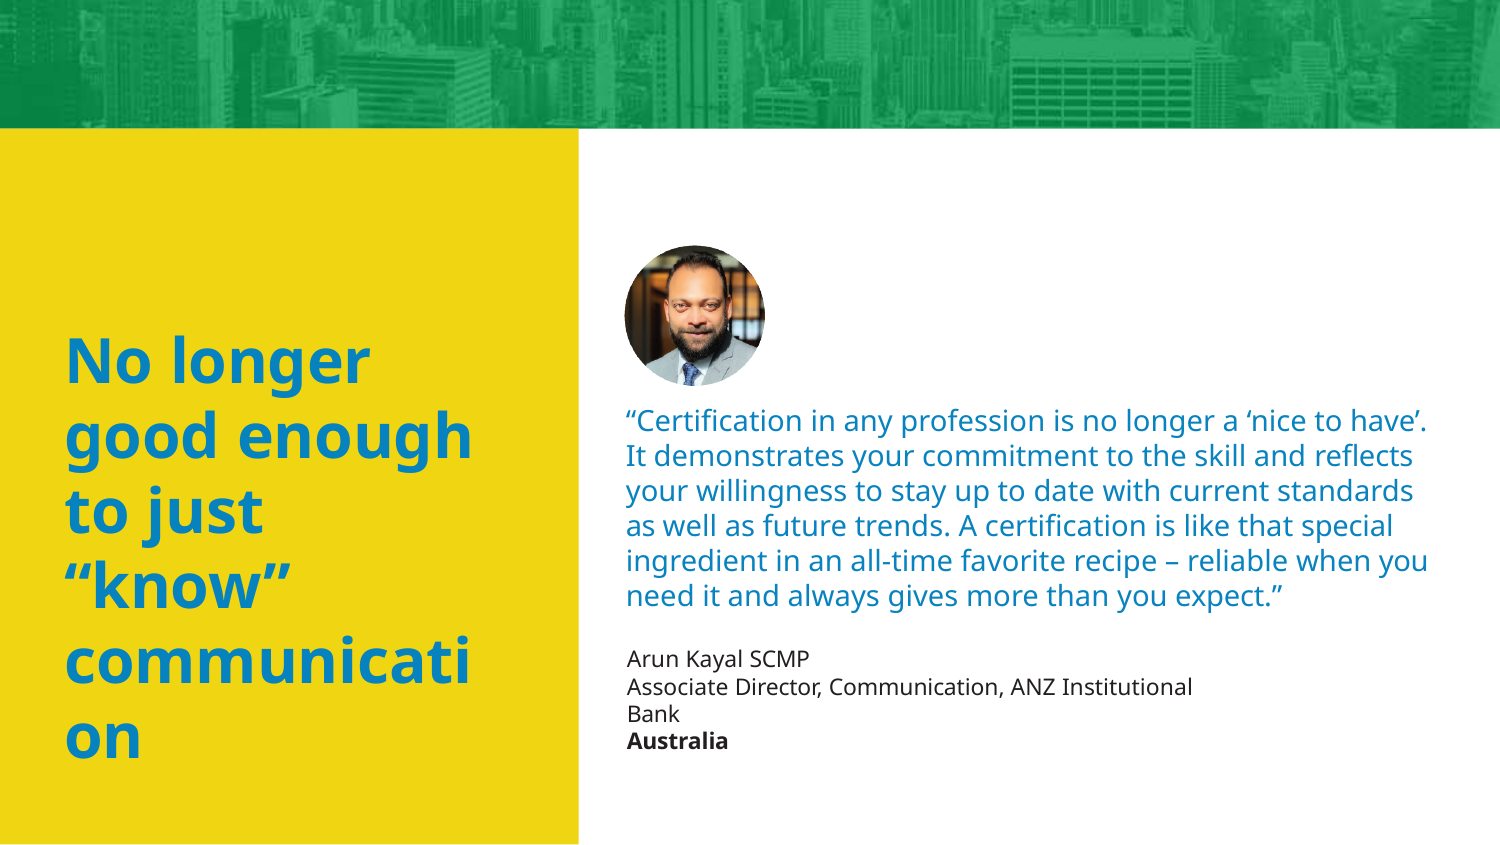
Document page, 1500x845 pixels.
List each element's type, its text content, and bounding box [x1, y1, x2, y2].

picture [623, 244, 766, 387]
text_box “Certification in any profession is no longer a ‘nice to have’. It demonstrates your commitment to the skill and reflects your willingness to stay up to date with current standards as well as future trends. A certification is like that special ingredient in an all-time favorite recipe – reliable when you need it and always gives more than you expect.” [623, 400, 1439, 613]
text_box [579, 128, 1500, 845]
text_box Arun Kayal SCMP Associate Director, Communication, ANZ Institutional Bank Australia [624, 642, 1250, 755]
text_box No longer good enough to just “know” communication [62, 319, 530, 772]
text_box [0, 128, 579, 845]
picture [0, 0, 1500, 128]
